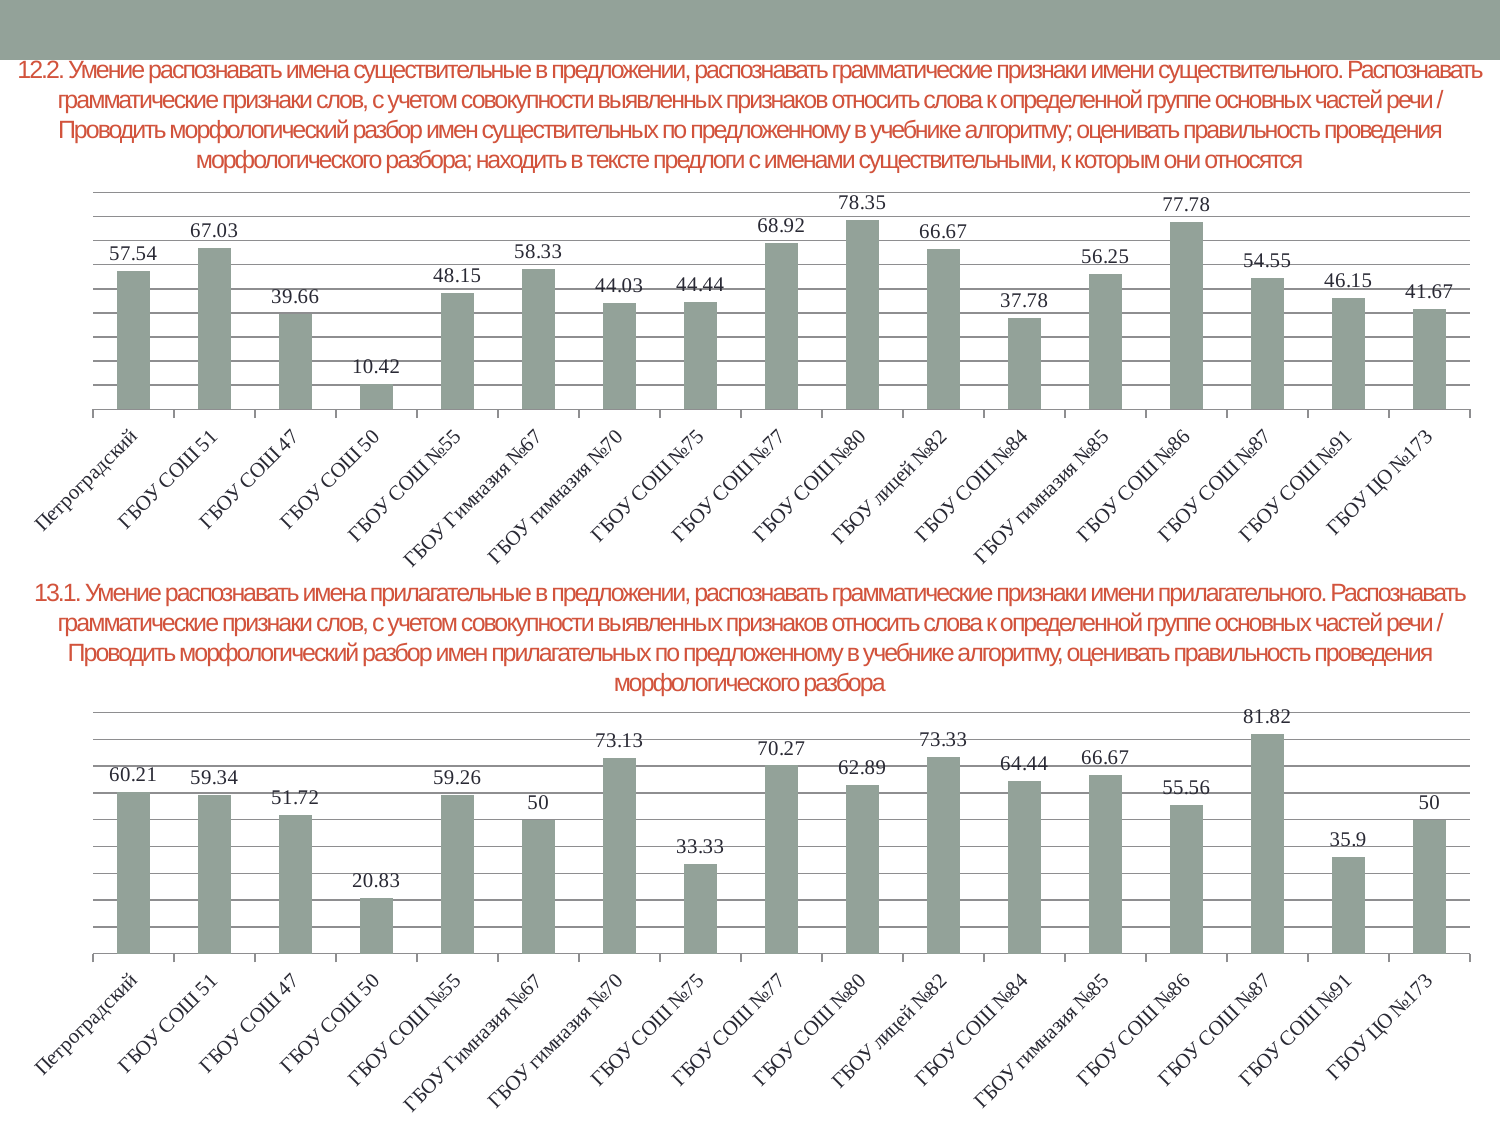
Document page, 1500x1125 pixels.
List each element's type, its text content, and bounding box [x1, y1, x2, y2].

title 12.2. Умение распознавать имена существительные в предложении, распознавать грамматические признаки имени существительного. Распознавать грамматические признаки слов, с учетом совокупности выявленных признаков относить слова к определенной группе основных частей речи / Проводить морфологический разбор имен существительных по предложенному в учебнике алгоритму; оценивать правильность проведения морфологического разбора; находить в тексте предлоги с именами существительными, к которым они относятся [0, 54, 1500, 173]
chart [0, 703, 1500, 1125]
text_box 13.1. Умение распознавать имена прилагательные в предложении, распознавать грамматические признаки имени прилагательного. Распознавать грамматические признаки слов, с учетом совокупности выявленных признаков относить слова к определенной группе основных частей речи / Проводить морфологический разбор имен прилагательных по предложенному в учебнике алгоритму, оценивать правильность проведения морфологического разбора [0, 586, 1500, 693]
chart [0, 184, 1500, 581]
